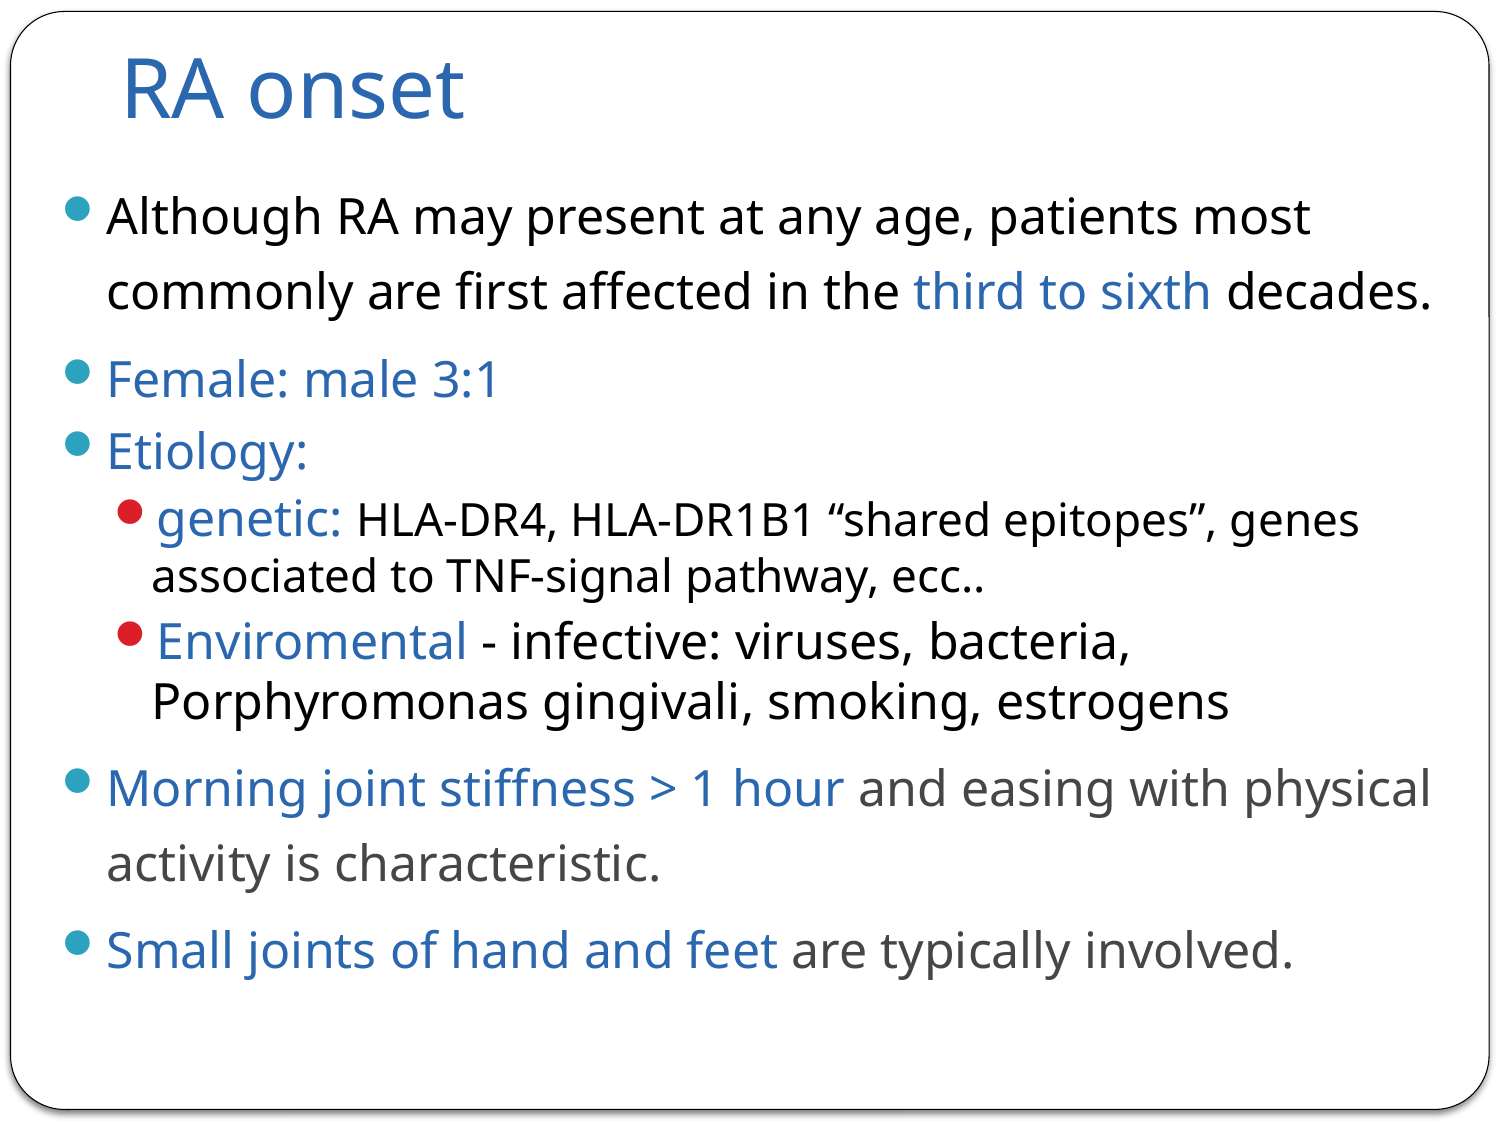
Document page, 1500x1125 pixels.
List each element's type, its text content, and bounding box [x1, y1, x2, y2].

list Although RA may present at any age, patients most commonly are first affected in the third to sixth decades. Female: male 3:1 Etiology: genetic: HLA-DR4, HLA-DR1B1 “shared epitopes”, genes associated to TNF-signal pathway, ecc.. Enviromental - infective: viruses, bacteria, Porphyromonas gingivali, smoking, estrogens Morning joint stiffness > 1 hour and easing with physical activity is characteristic. Small joints of hand and feet are typically involved. [46, 162, 1463, 1043]
title RA onset [105, 0, 596, 150]
